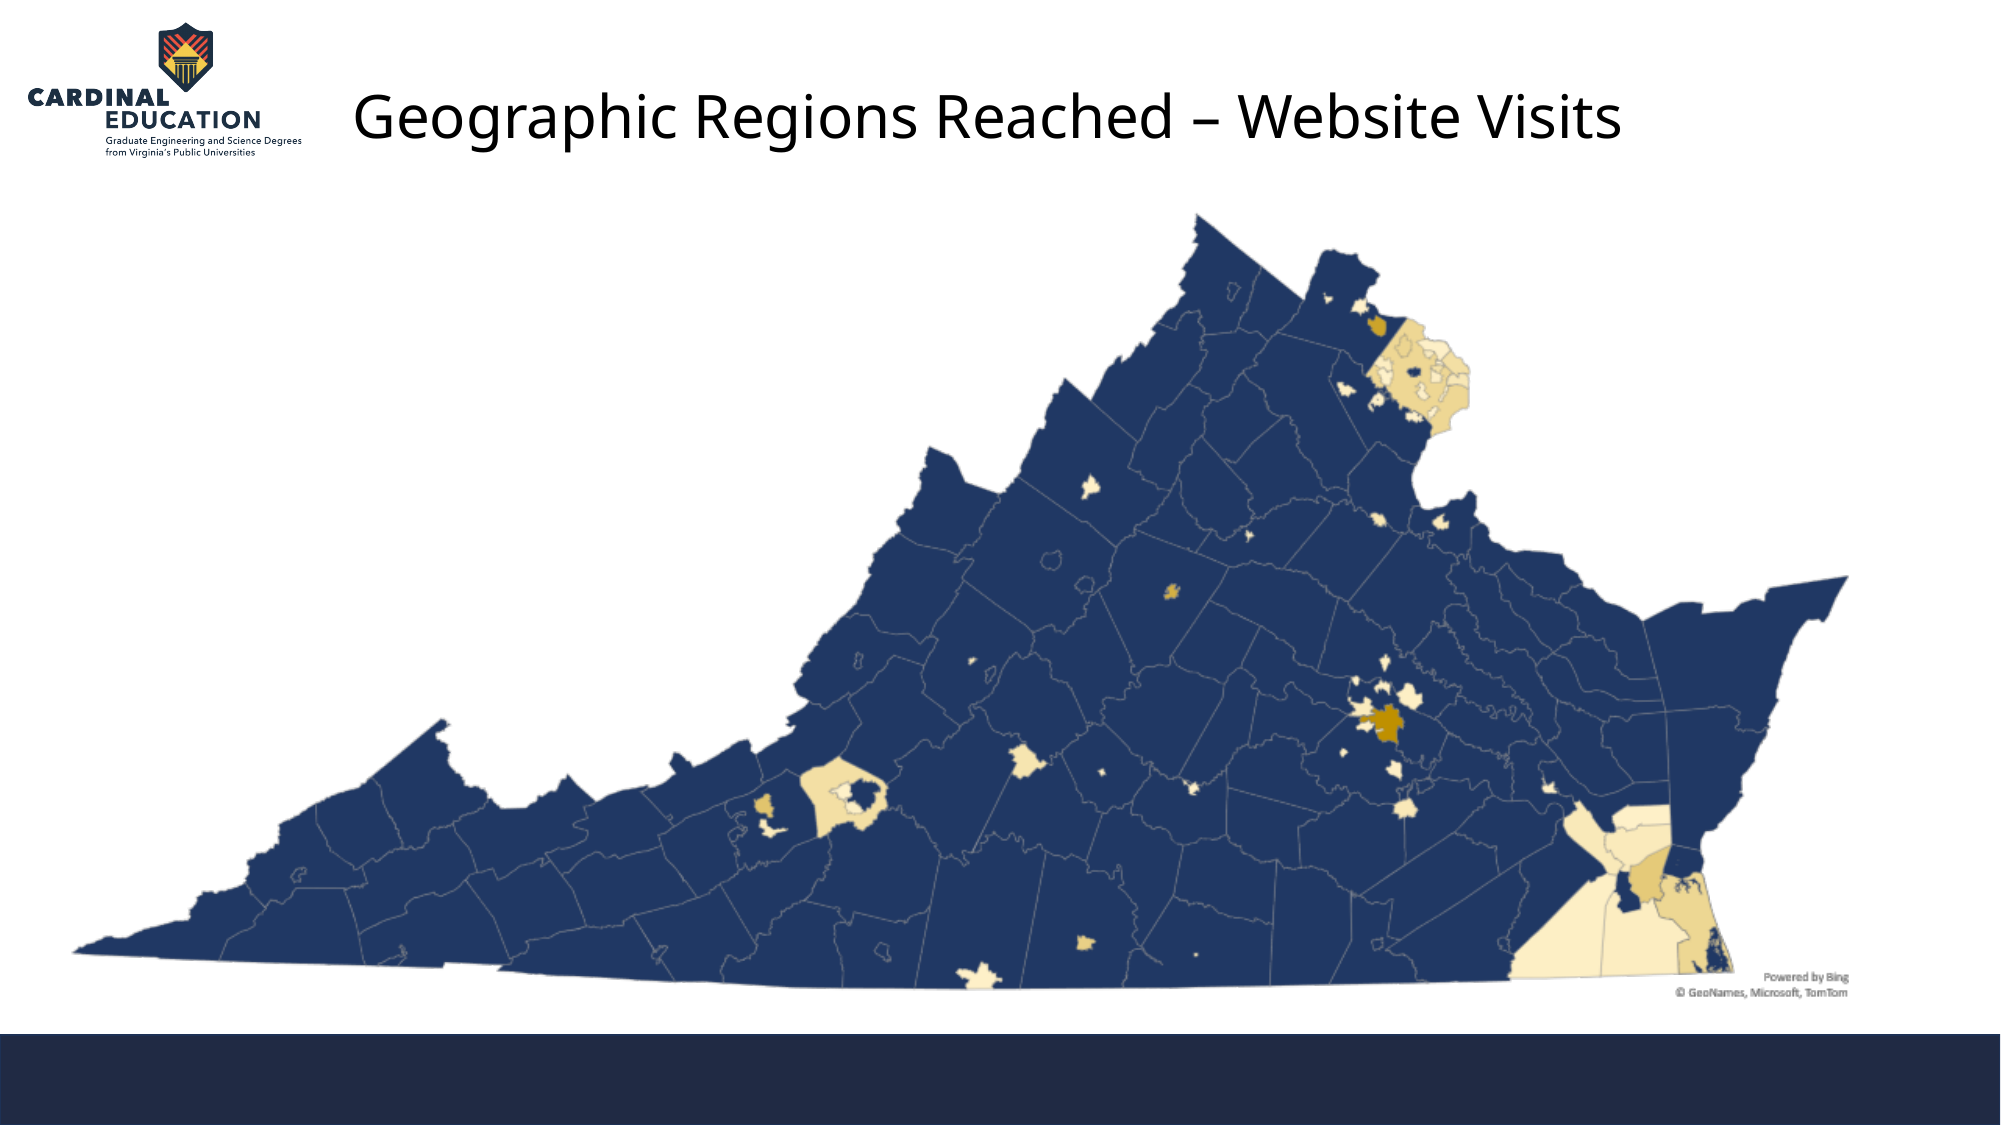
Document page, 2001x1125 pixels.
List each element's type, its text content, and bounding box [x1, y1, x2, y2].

title Geographic Regions Reached – Website Visits [337, 59, 1863, 180]
picture [61, 192, 1863, 1014]
picture [27, 22, 302, 160]
